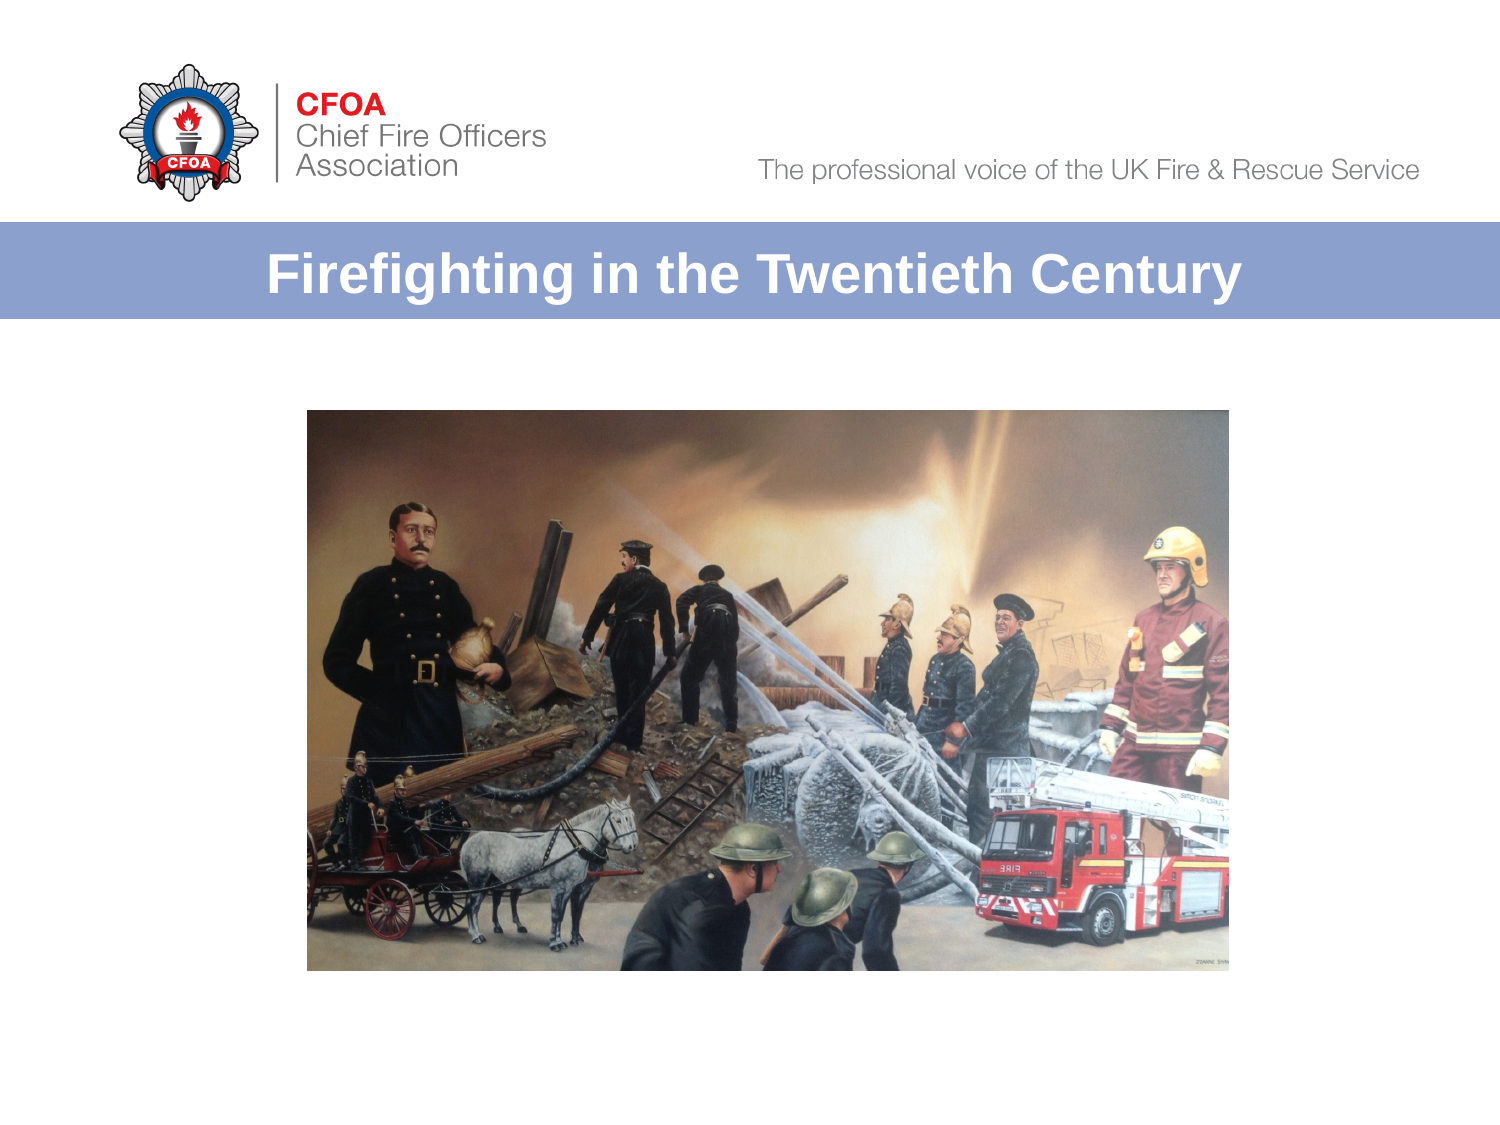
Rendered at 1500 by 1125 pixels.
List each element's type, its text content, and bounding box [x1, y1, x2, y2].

text_box Firefighting in the Twentieth Century [70, 229, 1439, 313]
picture [0, 0, 1500, 1125]
